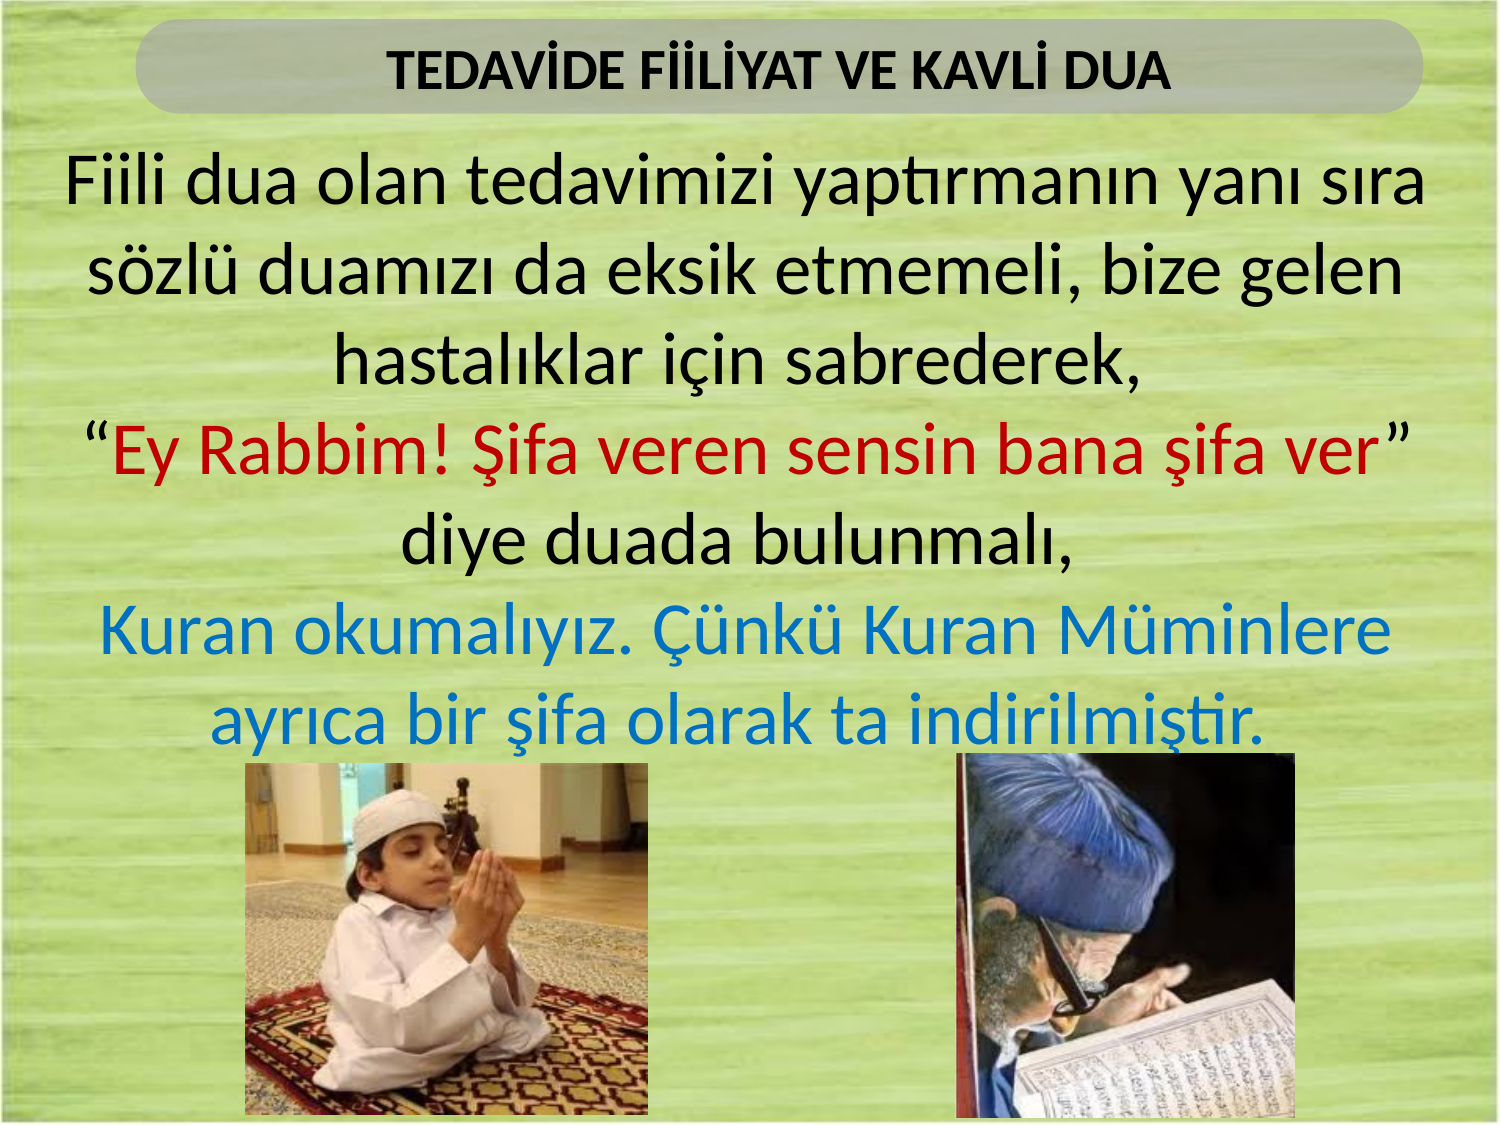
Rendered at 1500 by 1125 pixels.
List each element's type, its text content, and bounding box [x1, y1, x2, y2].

text_box Fiili dua olan tedavimizi yaptırmanın yanı sıra sözlü duamızı da eksik etmemeli, bize gelen hastalıklar için sabrederek, “Ey Rabbim! Şifa veren sensin bana şifa ver” diye duada bulunmalı, Kuran okumalıyız. Çünkü Kuran Müminlere ayrıca bir şifa olarak ta indirilmiştir. [33, 135, 1461, 754]
picture [0, 0, 1500, 1125]
text_box TEDAVİDE FİİLİYAT VE KAVLİ DUA [133, 16, 1426, 116]
